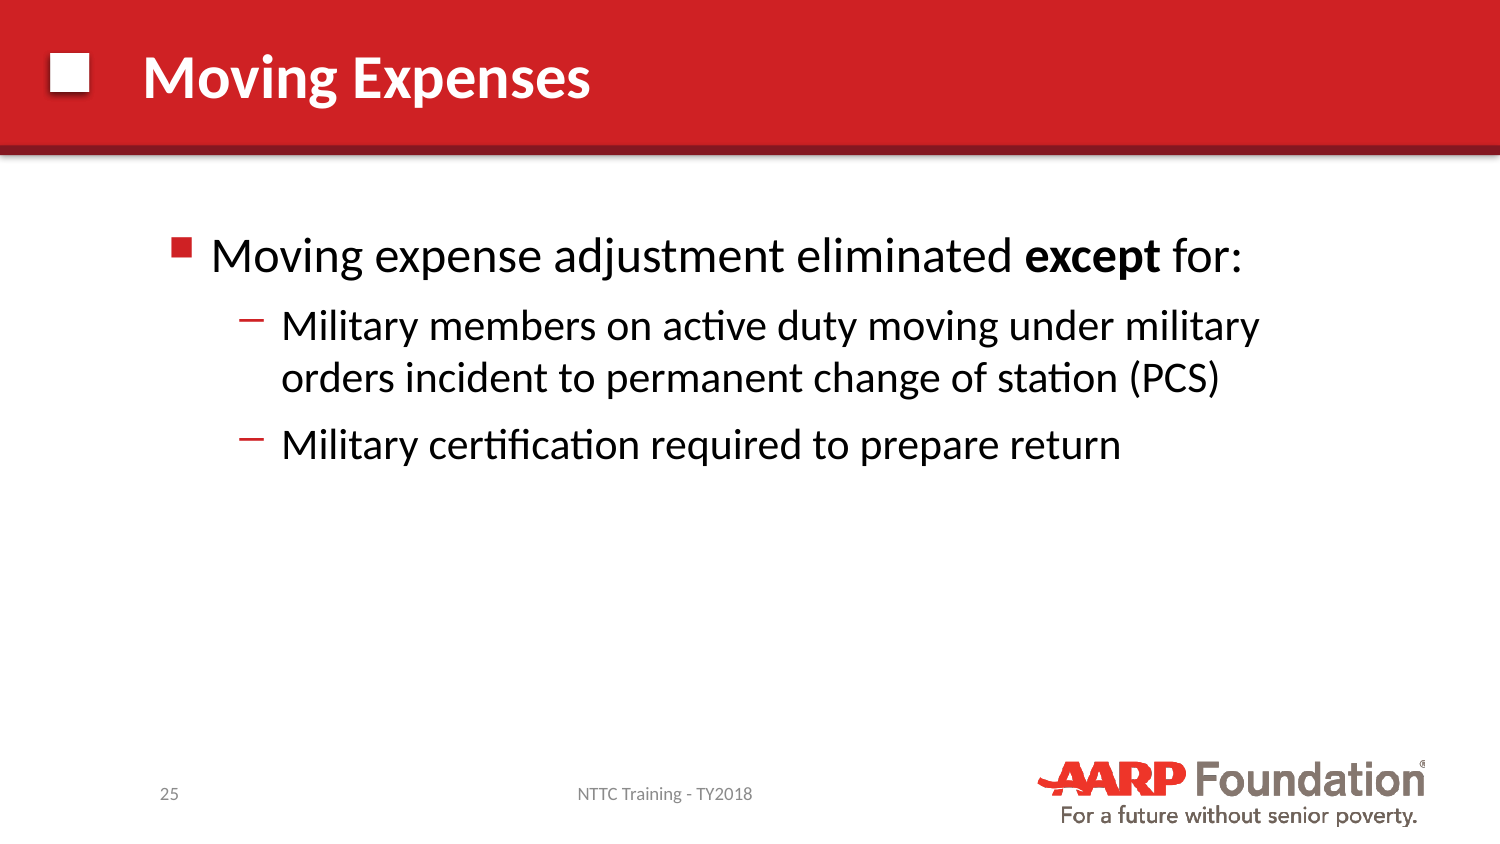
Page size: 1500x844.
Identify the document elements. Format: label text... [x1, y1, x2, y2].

title Moving Expenses [131, 3, 1331, 145]
slide_number 25 [75, 770, 191, 816]
footer NTTC Training - TY2018 [427, 770, 903, 816]
list Moving expense adjustment eliminated except for: Military members on active duty moving under military orders incident to permanent change of station (PCS) Military certification required to prepare return [157, 216, 1358, 712]
